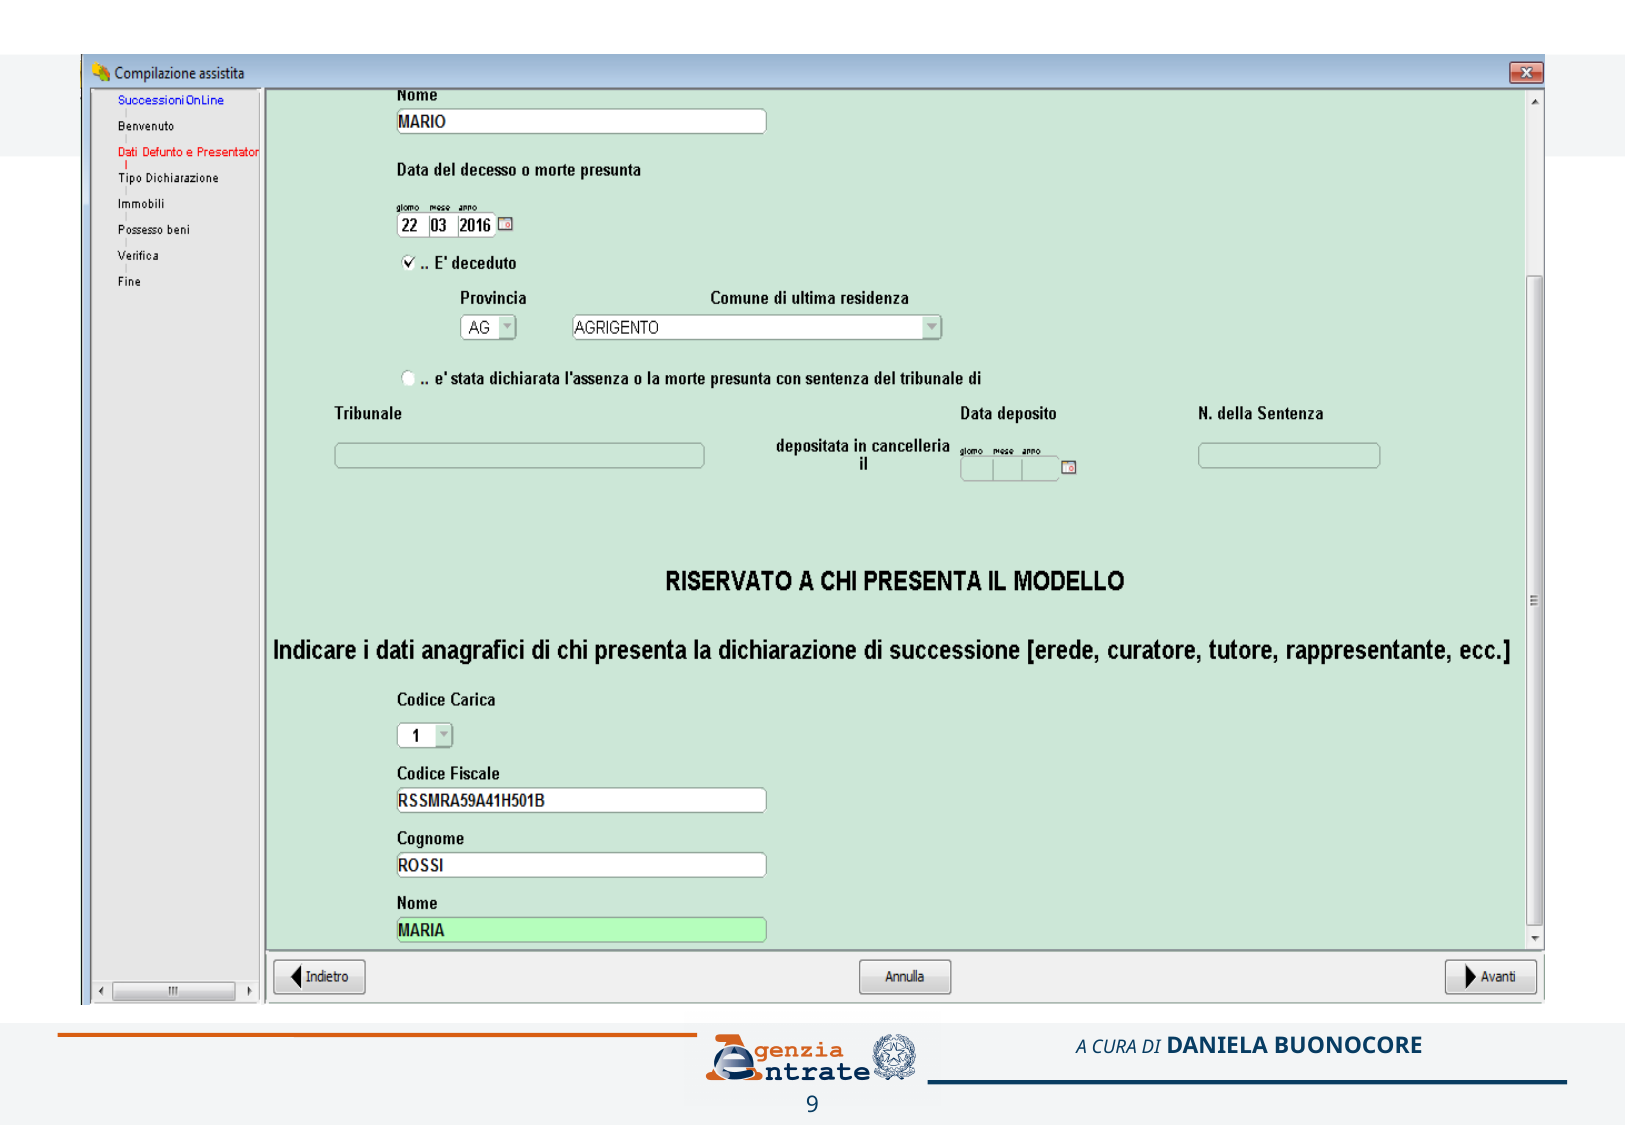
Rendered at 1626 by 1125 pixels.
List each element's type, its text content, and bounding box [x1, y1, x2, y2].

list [79, 54, 1546, 1006]
slide_number 9 [741, 1082, 884, 1125]
picture [684, 1011, 941, 1106]
